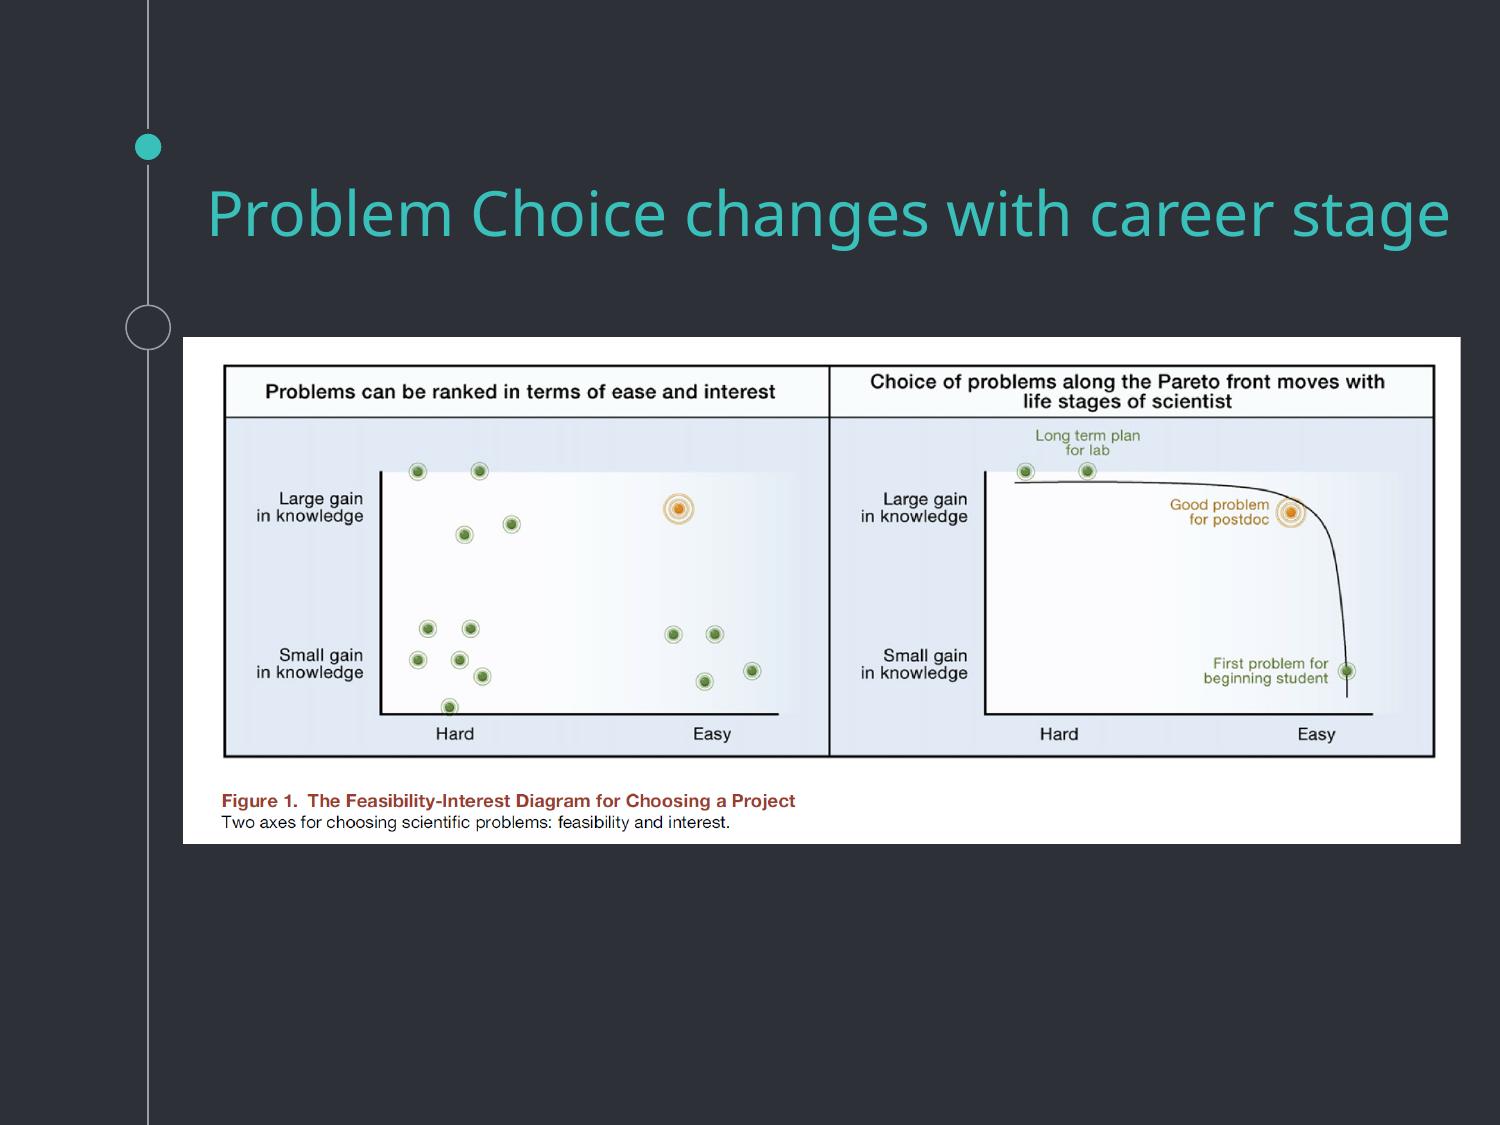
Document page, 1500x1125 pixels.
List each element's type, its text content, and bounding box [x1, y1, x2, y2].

picture [182, 337, 1461, 844]
title Problem Choice changes with career stage [191, 109, 1484, 264]
